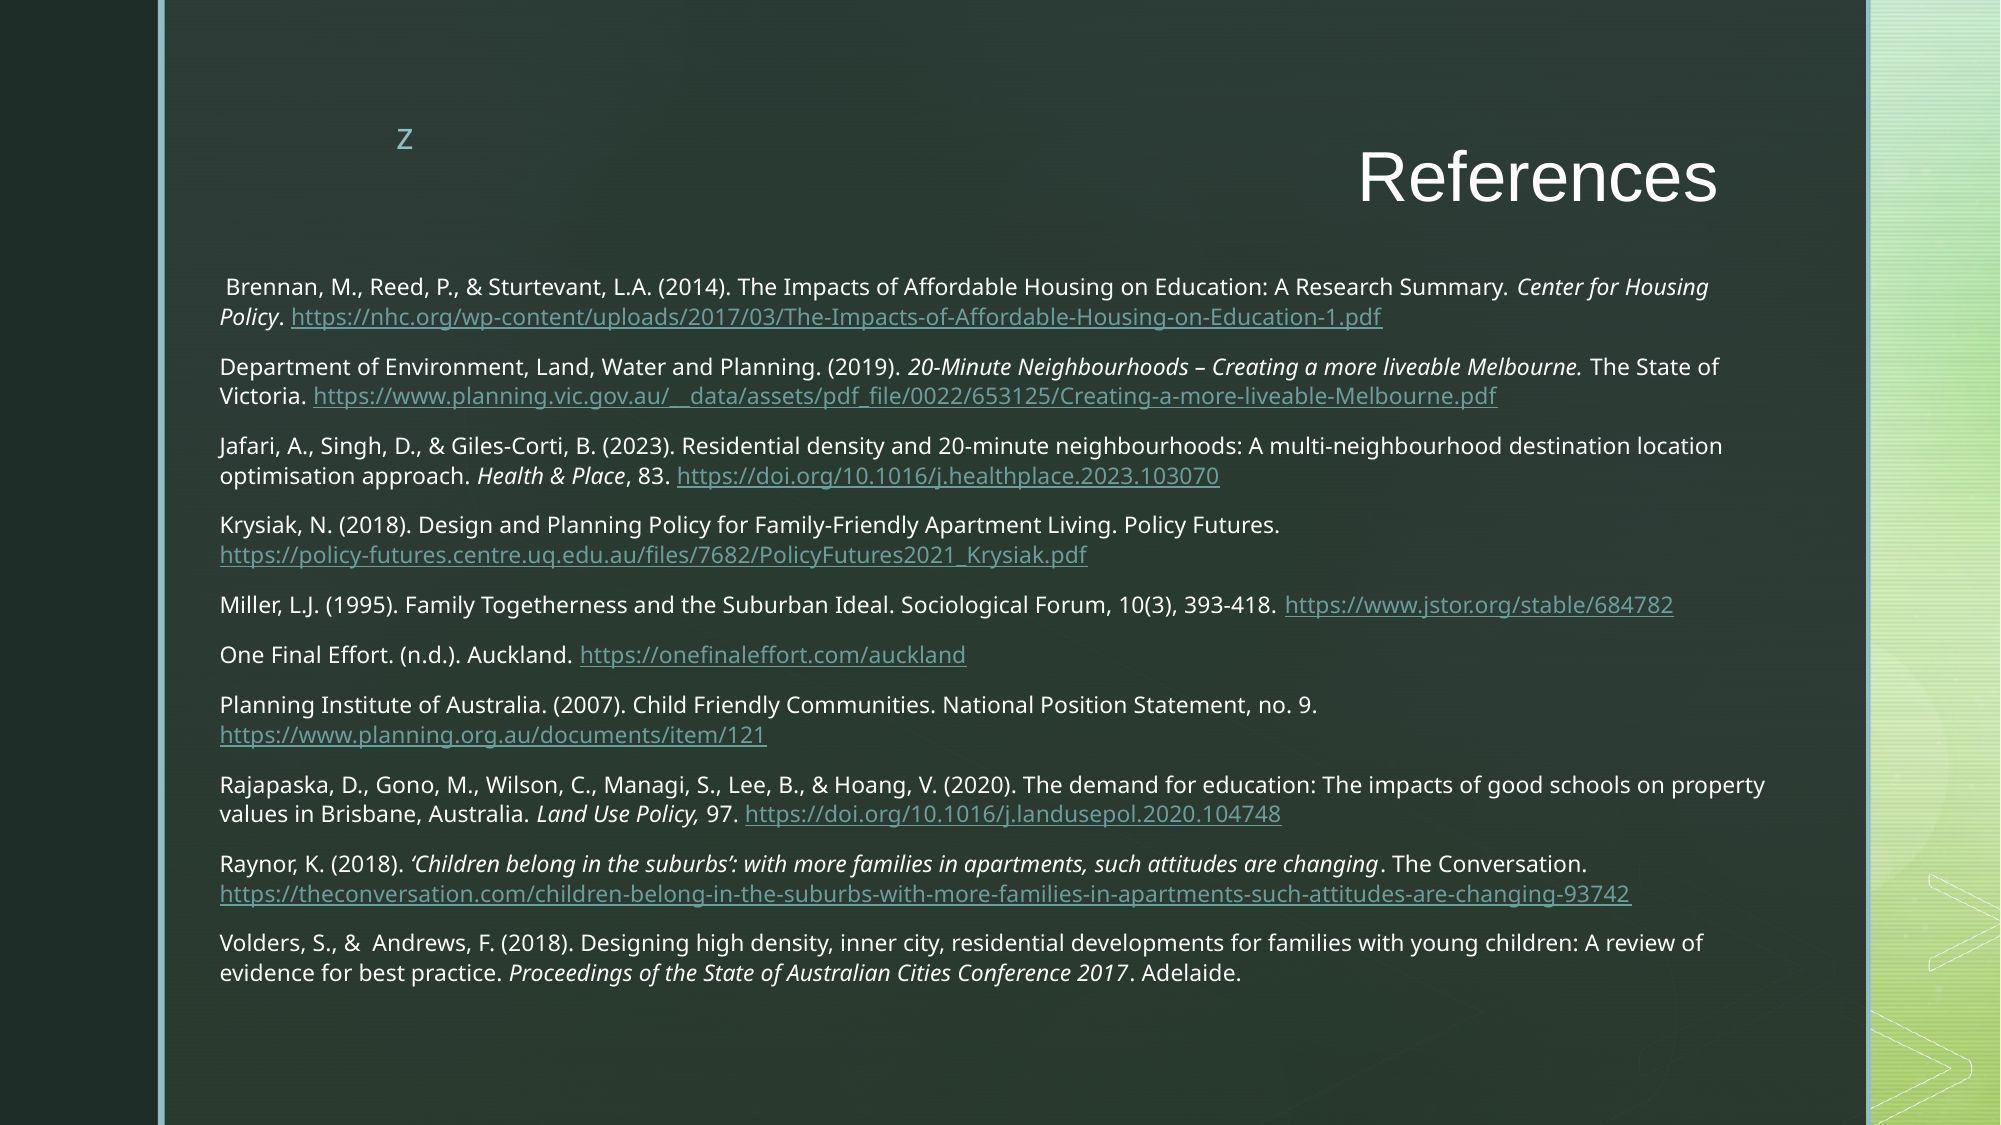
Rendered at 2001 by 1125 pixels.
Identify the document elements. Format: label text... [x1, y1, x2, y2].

picture [1871, 0, 2001, 1125]
text_box Brennan, M., Reed, P., & Sturtevant, L.A. (2014). The Impacts of Affordable Housing on Education: A Research Summary. Center for Housing Policy. https://nhc.org/wp-content/uploads/2017/03/The-Impacts-of-Affordable-Housing-on-Education-1.pdf Department of Environment, Land, Water and Planning. (2019). 20-Minute Neighbourhoods – Creating a more liveable Melbourne. The State of Victoria. https://www.planning.vic.gov.au/__data/assets/pdf_file/0022/653125/Creating-a-more-liveable-Melbourne.pdf Jafari, A., Singh, D., & Giles-Corti, B. (2023). Residential density and 20-minute neighbourhoods: A multi-neighbourhood destination location optimisation approach. Health & Place, 83. https://doi.org/10.1016/j.healthplace.2023.103070 Krysiak, N. (2018). Design and Planning Policy for Family-Friendly Apartment Living. Policy Futures. https://policy-futures.centre.uq.edu.au/files/7682/PolicyFutures2021_Krysiak.pdf Miller, L.J. (1995). Family Togetherness and the Suburban Ideal. Sociological Forum, 10(3), 393-418. https://www.jstor.org/stable/684782 One Final Effort. (n.d.). Auckland. https://onefinaleffort.com/auckland Planning Institute of Australia. (2007). Child Friendly Communities. National Position Statement, no. 9. https://www.planning.org.au/documents/item/121 Rajapaska, D., Gono, M., Wilson, C., Managi, S., Lee, B., & Hoang, V. (2020). The demand for education: The impacts of good schools on property values in Brisbane, Australia. Land Use Policy, 97. https://doi.org/10.1016/j.landusepol.2020.104748 Raynor, K. (2018). ‘Children belong in the suburbs’: with more families in apartments, such attitudes are changing. The Conversation. https://theconversation.com/children-belong-in-the-suburbs-with-more-families-in-apartments-such-attitudes-are-changing-93742 Volders, S., & Andrews, F. (2018). Designing high density, inner city, residential developments for families with young children: A review of evidence for best practice. Proceedings of the State of Australian Cities Conference 2017. Adelaide. [204, 263, 1783, 994]
title References [428, 132, 1734, 263]
